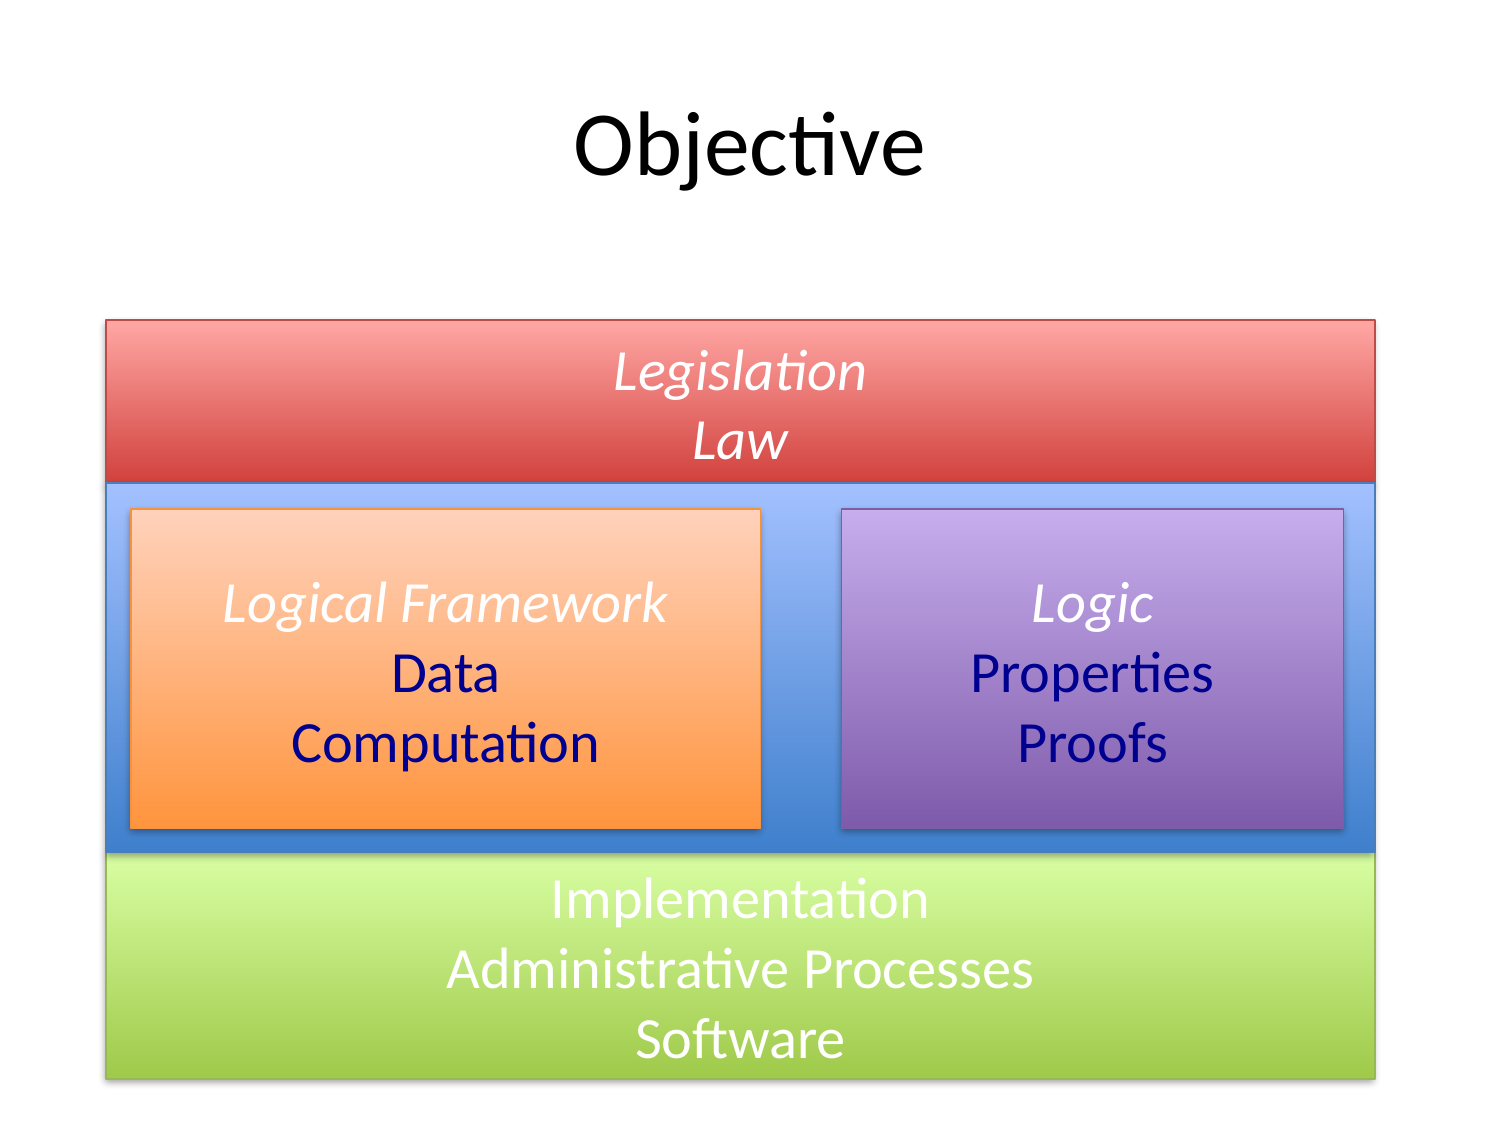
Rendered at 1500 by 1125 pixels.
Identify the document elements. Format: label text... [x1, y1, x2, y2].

text_box Logic Properties Proofs [842, 508, 1344, 829]
text_box Logical Framework Data Computation [130, 508, 652, 829]
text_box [658, 499, 838, 838]
text_box Implementation Administrative Processes Software [105, 859, 1376, 1080]
title Objective [75, 45, 1425, 233]
text_box Legislation Law [105, 319, 1376, 482]
text_box [105, 482, 1376, 853]
